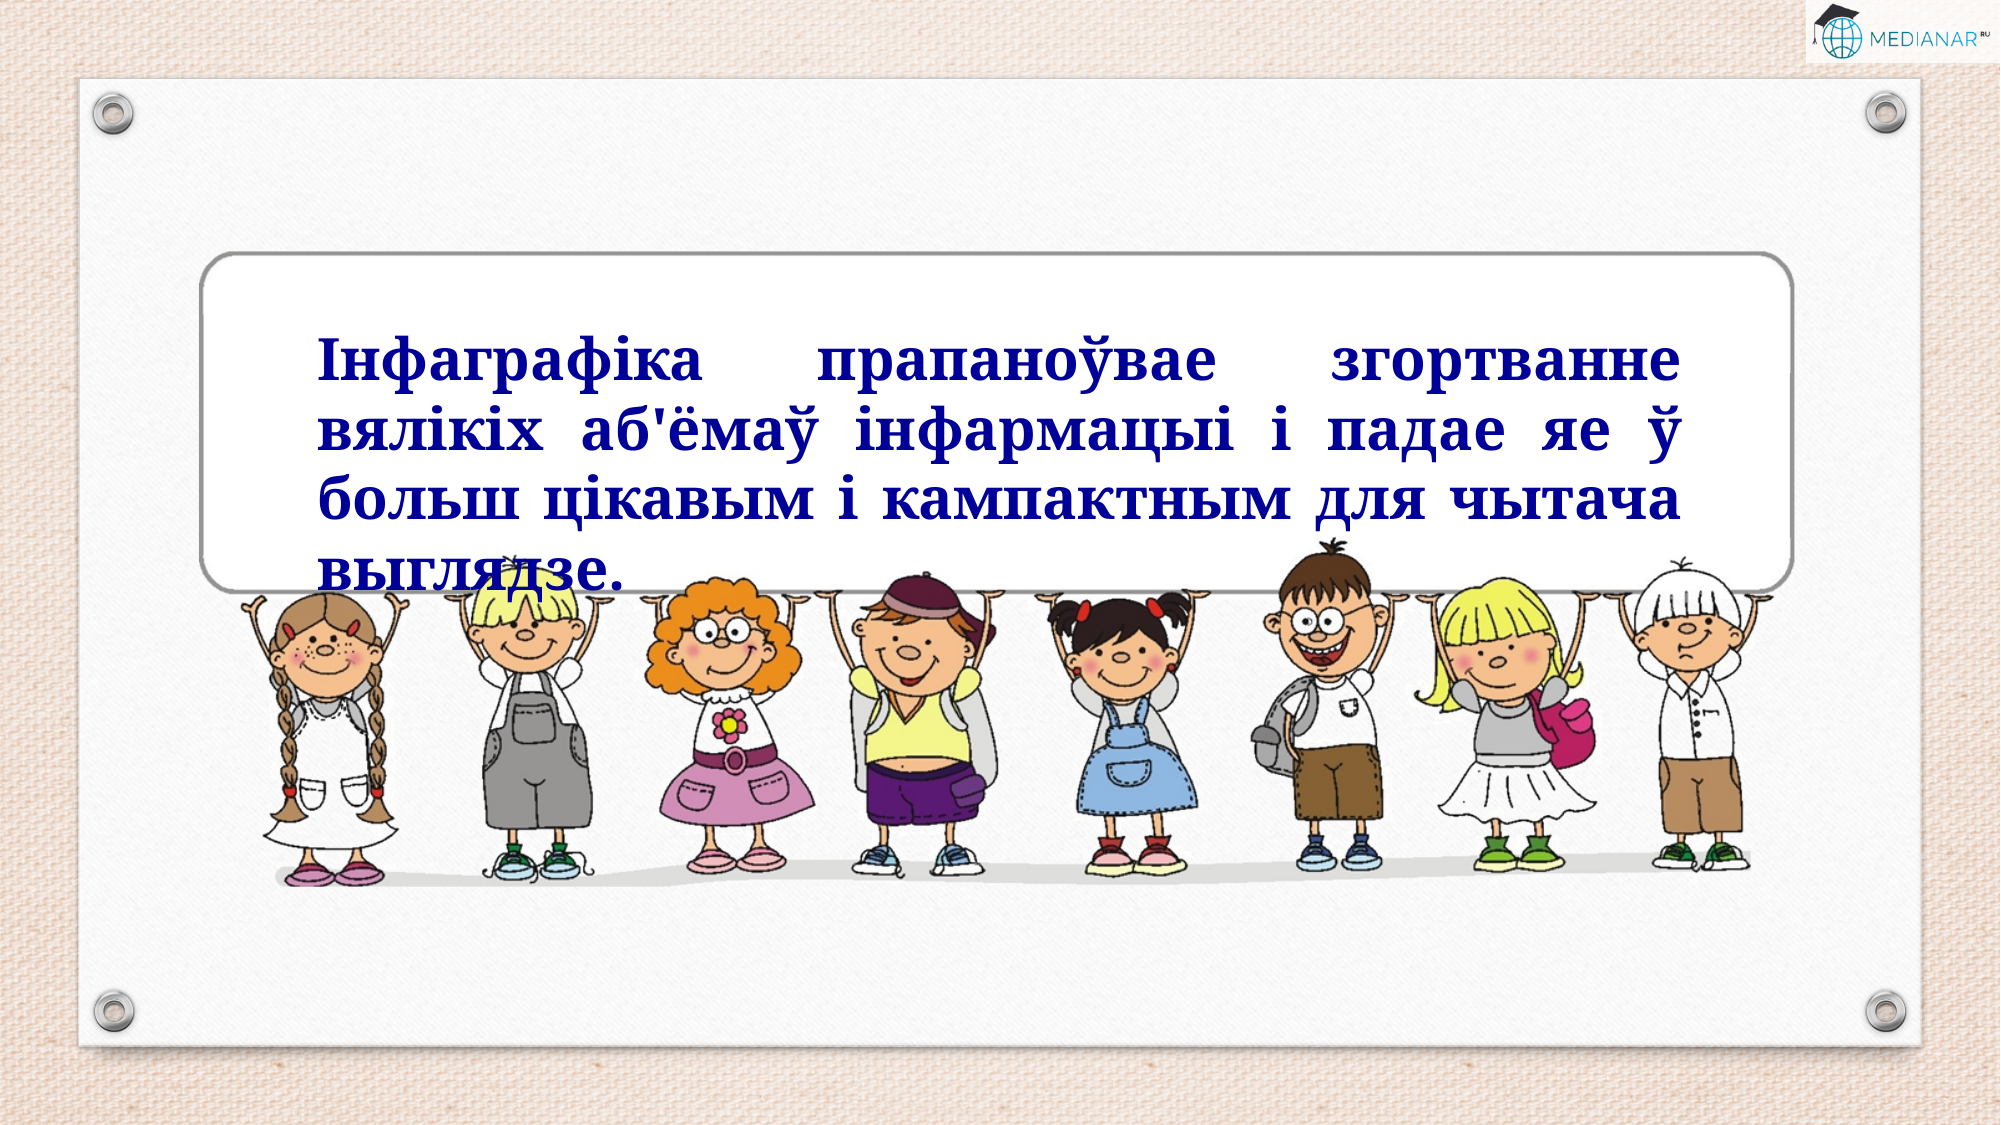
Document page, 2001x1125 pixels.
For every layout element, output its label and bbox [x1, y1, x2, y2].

text_box [179, 218, 1821, 919]
picture [0, 0, 2000, 1125]
